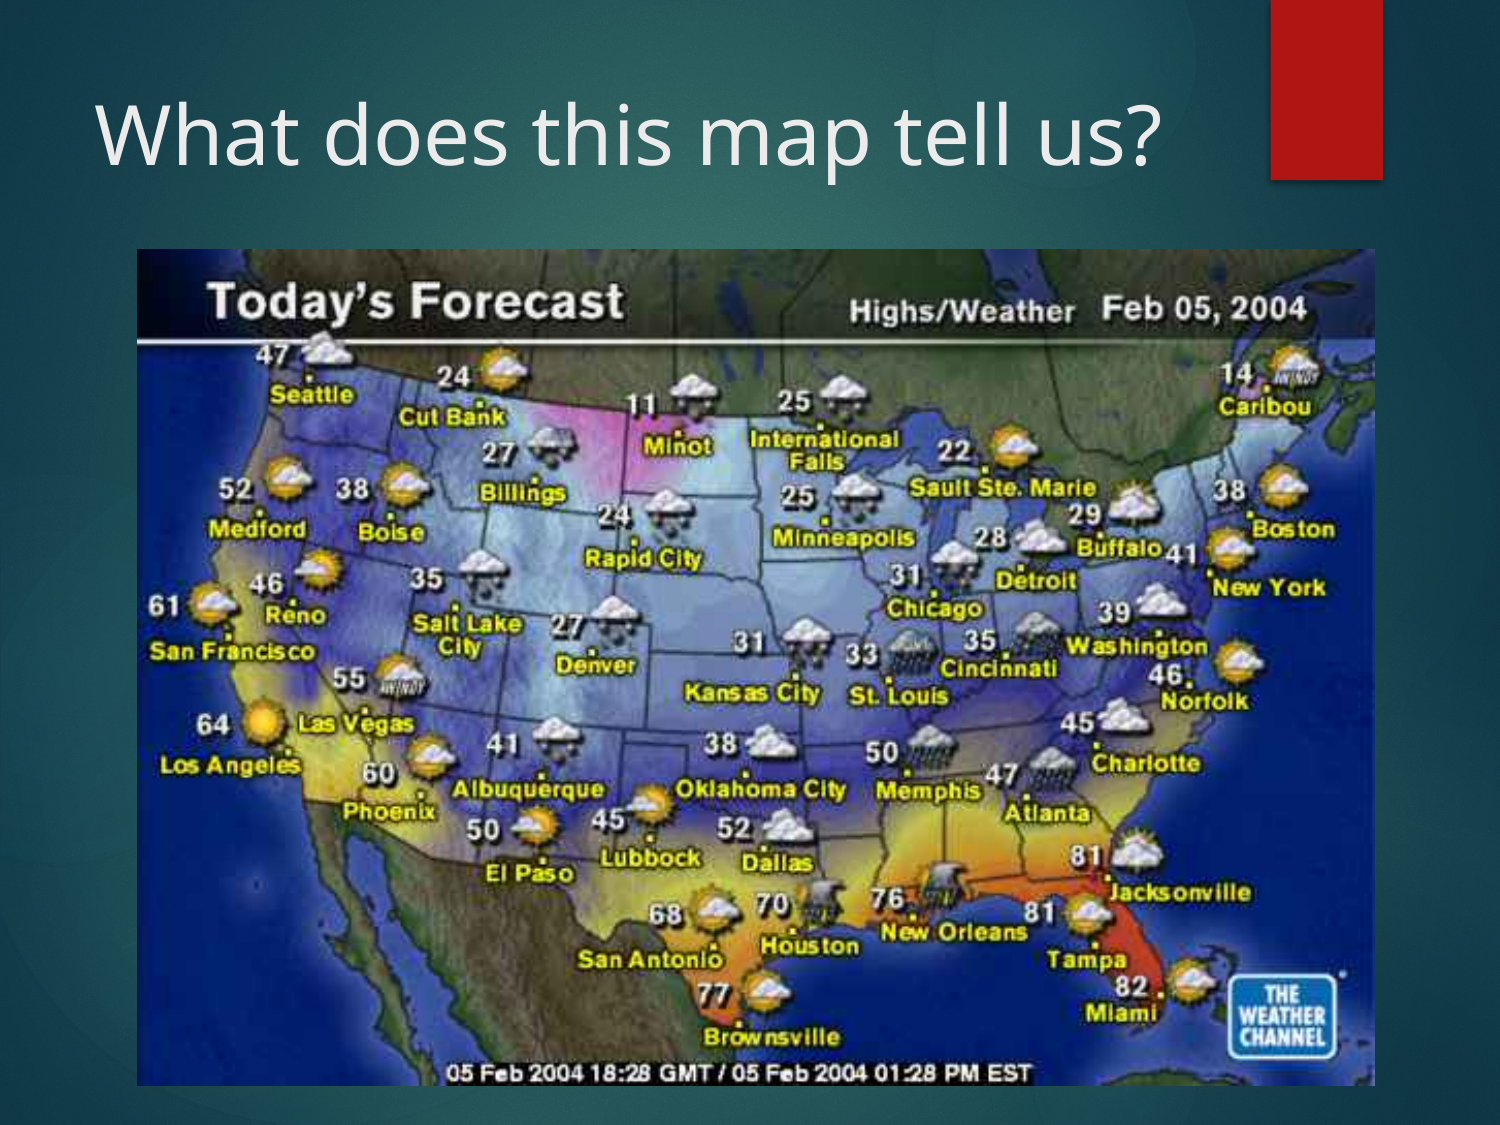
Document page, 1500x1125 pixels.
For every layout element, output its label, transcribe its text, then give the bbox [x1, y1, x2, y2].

title What does this map tell us? [79, 74, 1237, 304]
picture [137, 249, 1376, 1086]
